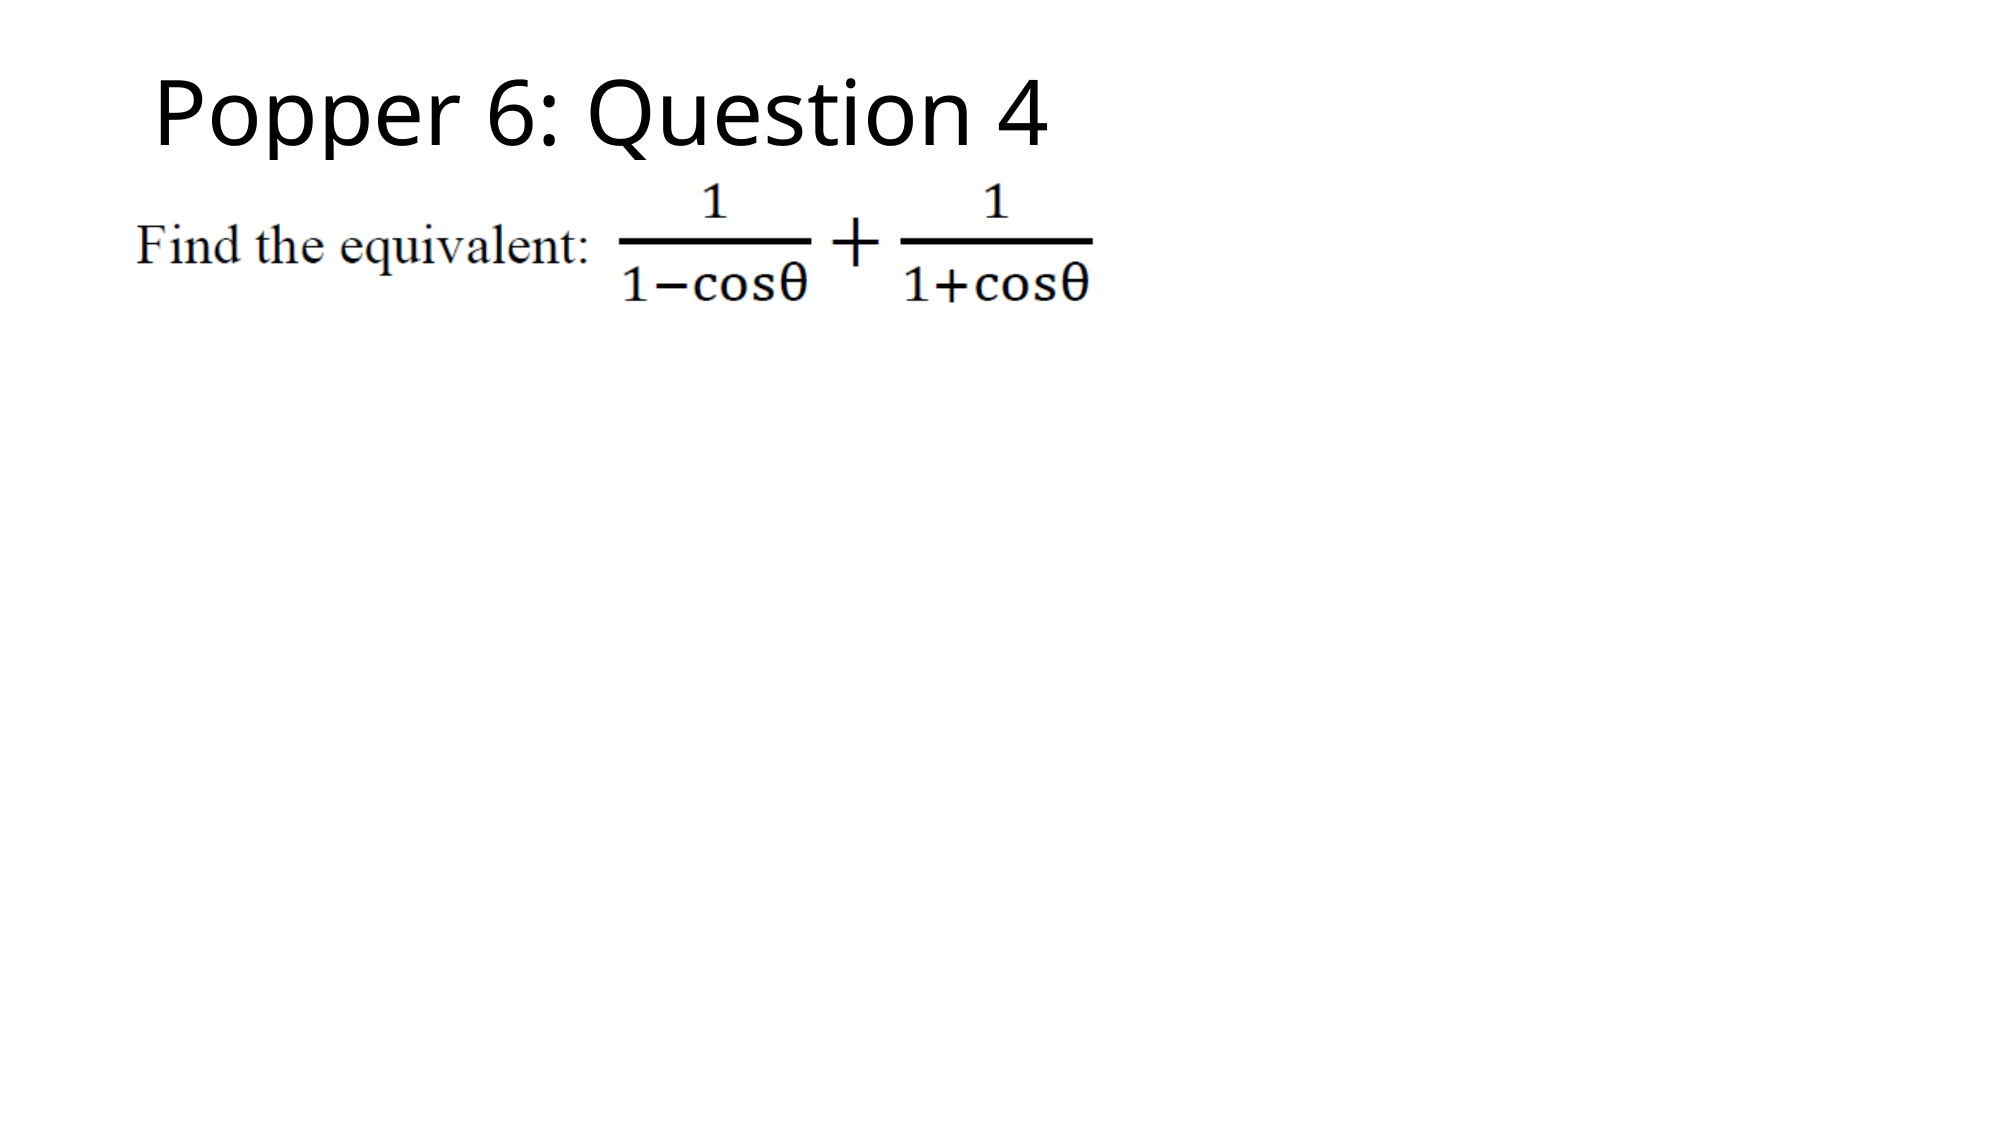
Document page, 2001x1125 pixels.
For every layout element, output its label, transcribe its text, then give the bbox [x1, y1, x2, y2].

title Popper 6: Question 4 [137, 59, 1863, 173]
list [137, 160, 1115, 345]
